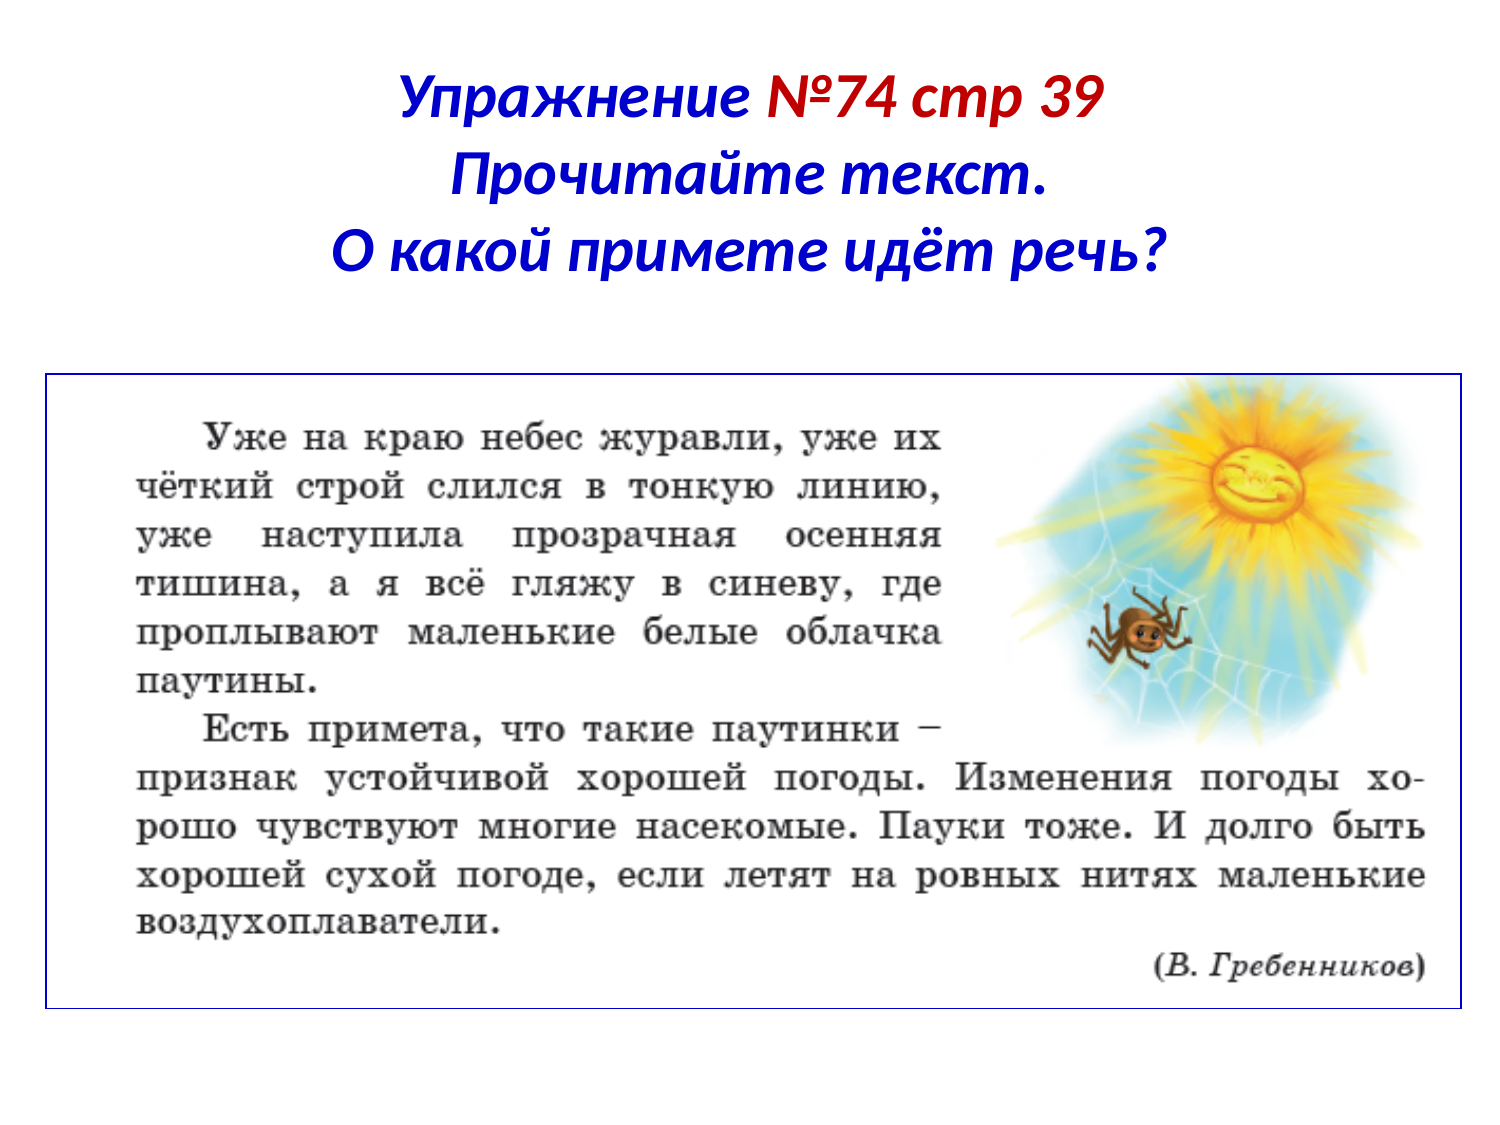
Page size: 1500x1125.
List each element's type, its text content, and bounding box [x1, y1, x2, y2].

title Упражнение №74 стр 39 Прочитайте текст. О какой примете идёт речь? [75, 45, 1425, 293]
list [46, 374, 1461, 1008]
